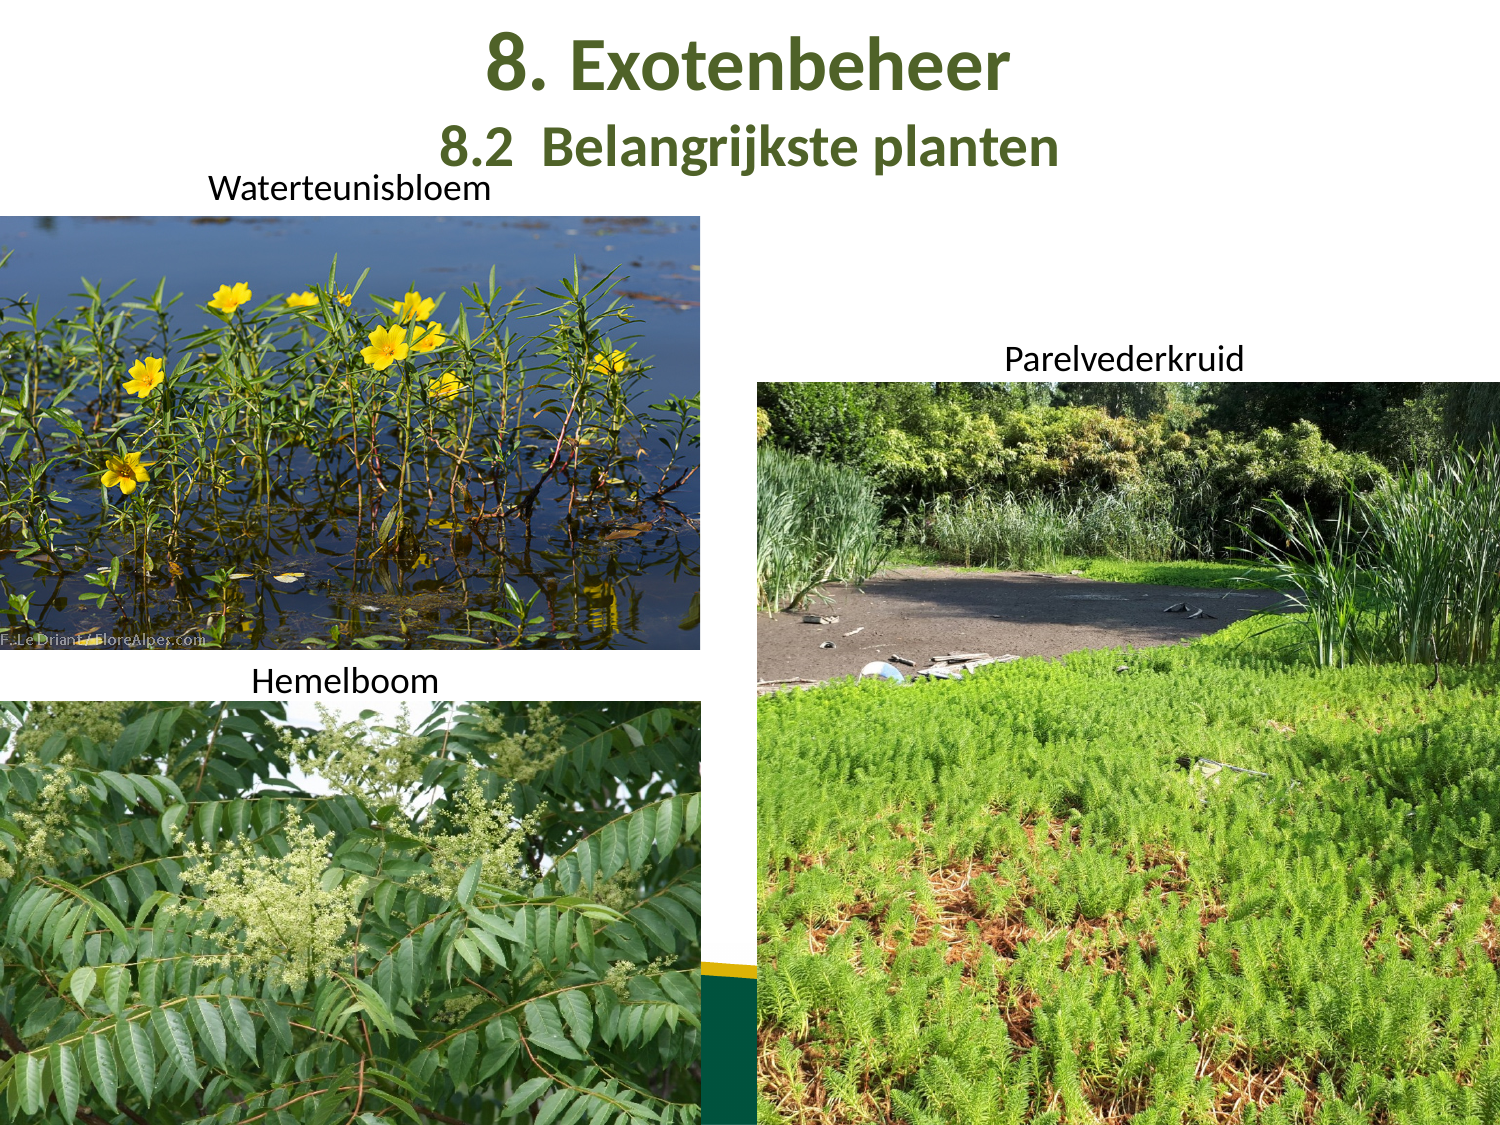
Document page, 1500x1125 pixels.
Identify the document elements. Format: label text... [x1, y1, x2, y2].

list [757, 382, 1500, 1125]
text_box Hemelboom [0, 656, 701, 701]
picture [0, 216, 701, 650]
picture [0, 701, 757, 1125]
text_box Parelvederkruid [749, 326, 1500, 431]
text_box Waterteunisbloem [0, 155, 701, 216]
title 8. Exotenbeheer 8.2 Belangrijkste planten [81, 0, 1432, 187]
